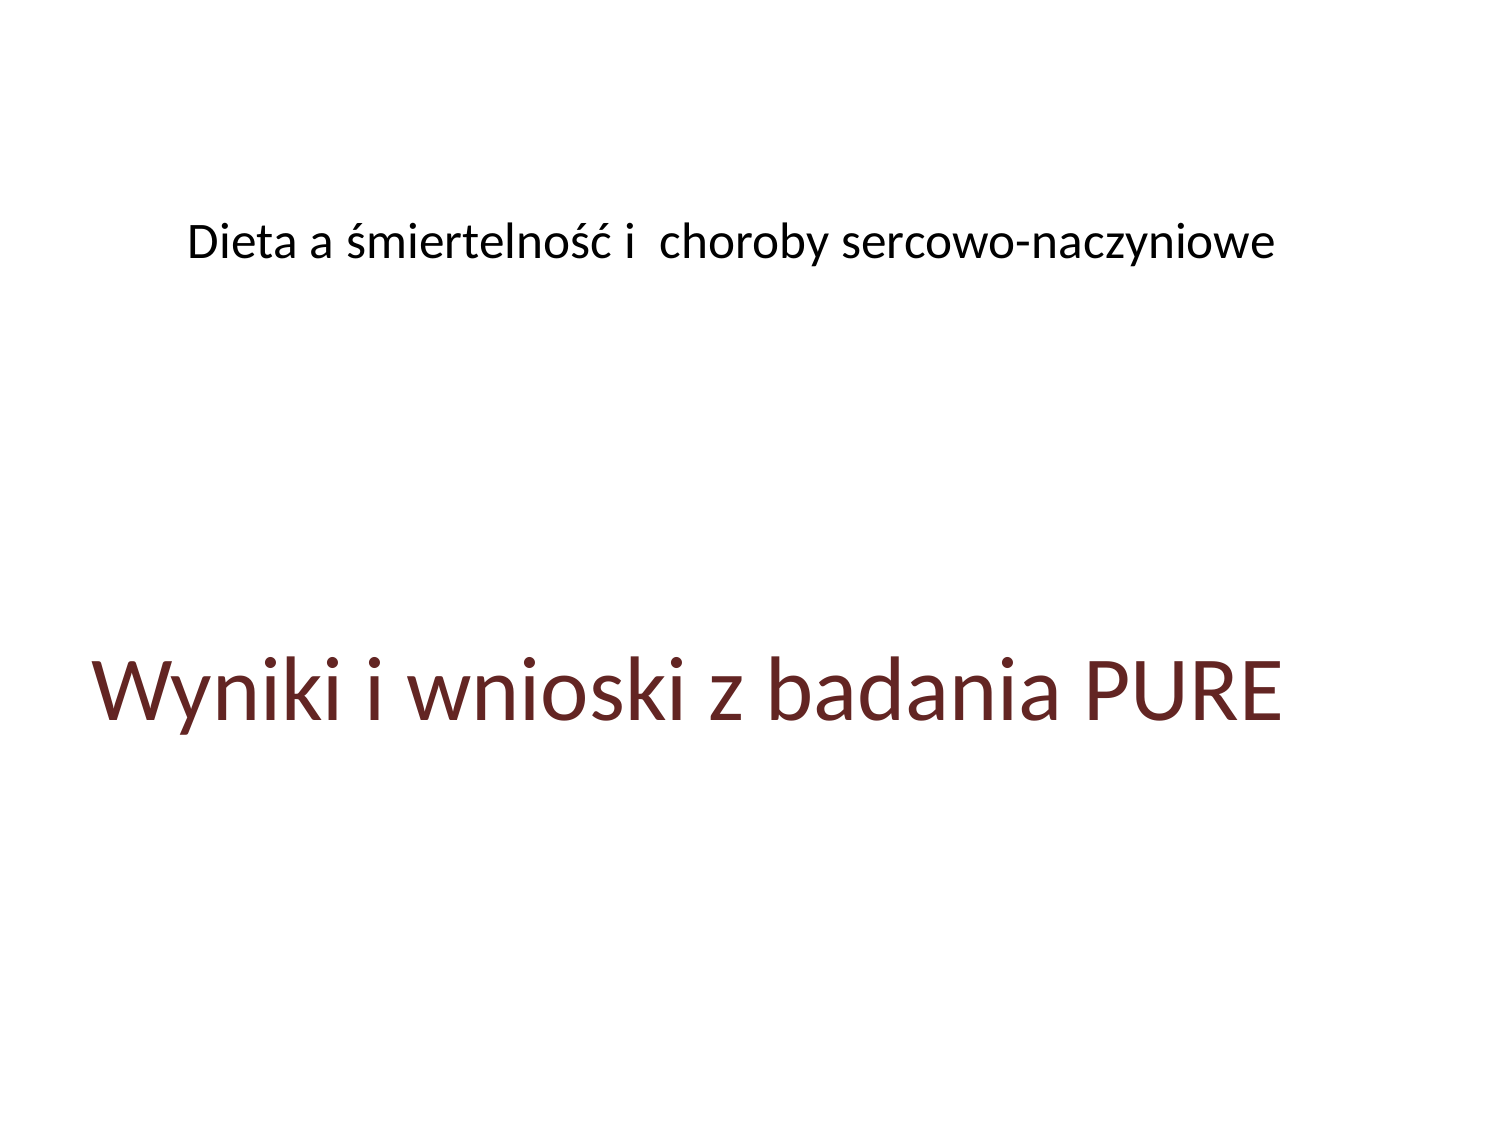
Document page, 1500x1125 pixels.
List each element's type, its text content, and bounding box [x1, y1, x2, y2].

title Dieta a śmiertelność i choroby sercowo-naczyniowe [17, 137, 1447, 338]
text_box Wyniki i wnioski z badania PURE [76, 621, 1483, 747]
